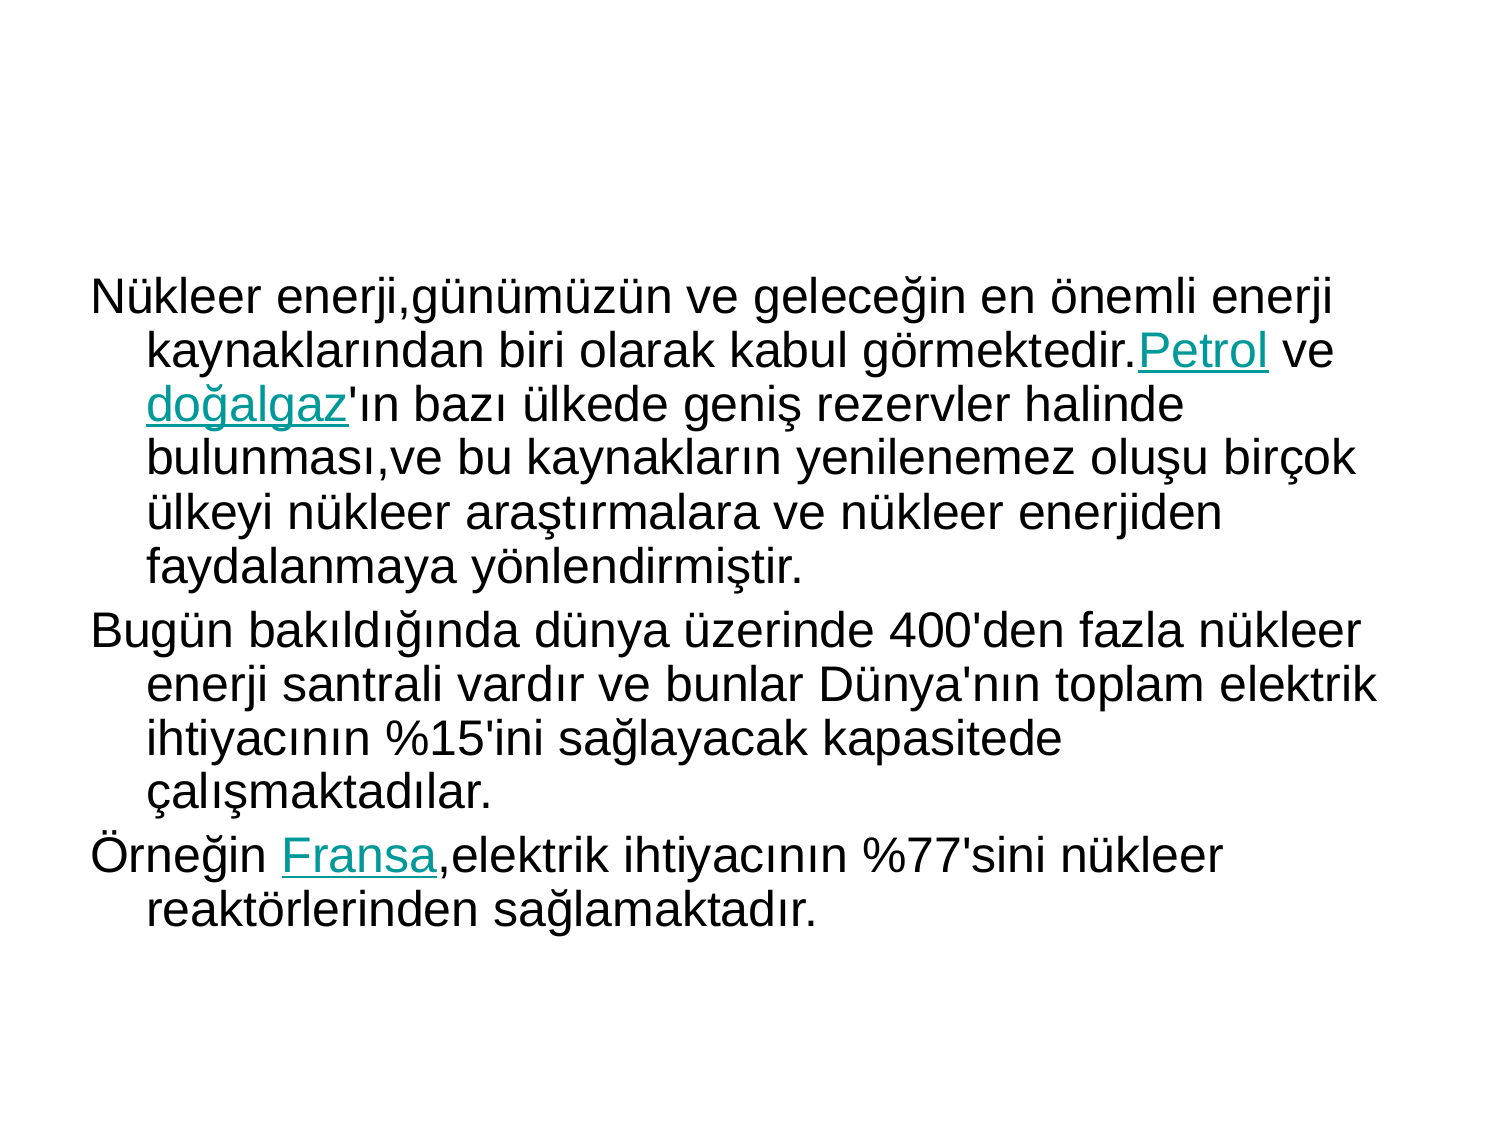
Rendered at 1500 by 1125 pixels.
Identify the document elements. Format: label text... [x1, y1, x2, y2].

list Nükleer enerji,günümüzün ve geleceğin en önemli enerji kaynaklarından biri olarak kabul görmektedir.Petrol ve doğalgaz'ın bazı ülkede geniş rezervler halinde bulunması,ve bu kaynakların yenilenemez oluşu birçok ülkeyi nükleer araştırmalara ve nükleer enerjiden faydalanmaya yönlendirmiştir. Bugün bakıldığında dünya üzerinde 400'den fazla nükleer enerji santrali vardır ve bunlar Dünya'nın toplam elektrik ihtiyacının %15'ini sağlayacak kapasitede çalışmaktadılar. Örneğin Fransa,elektrik ihtiyacının %77'sini nükleer reaktörlerinden sağlamaktadır. [74, 262, 1426, 1006]
